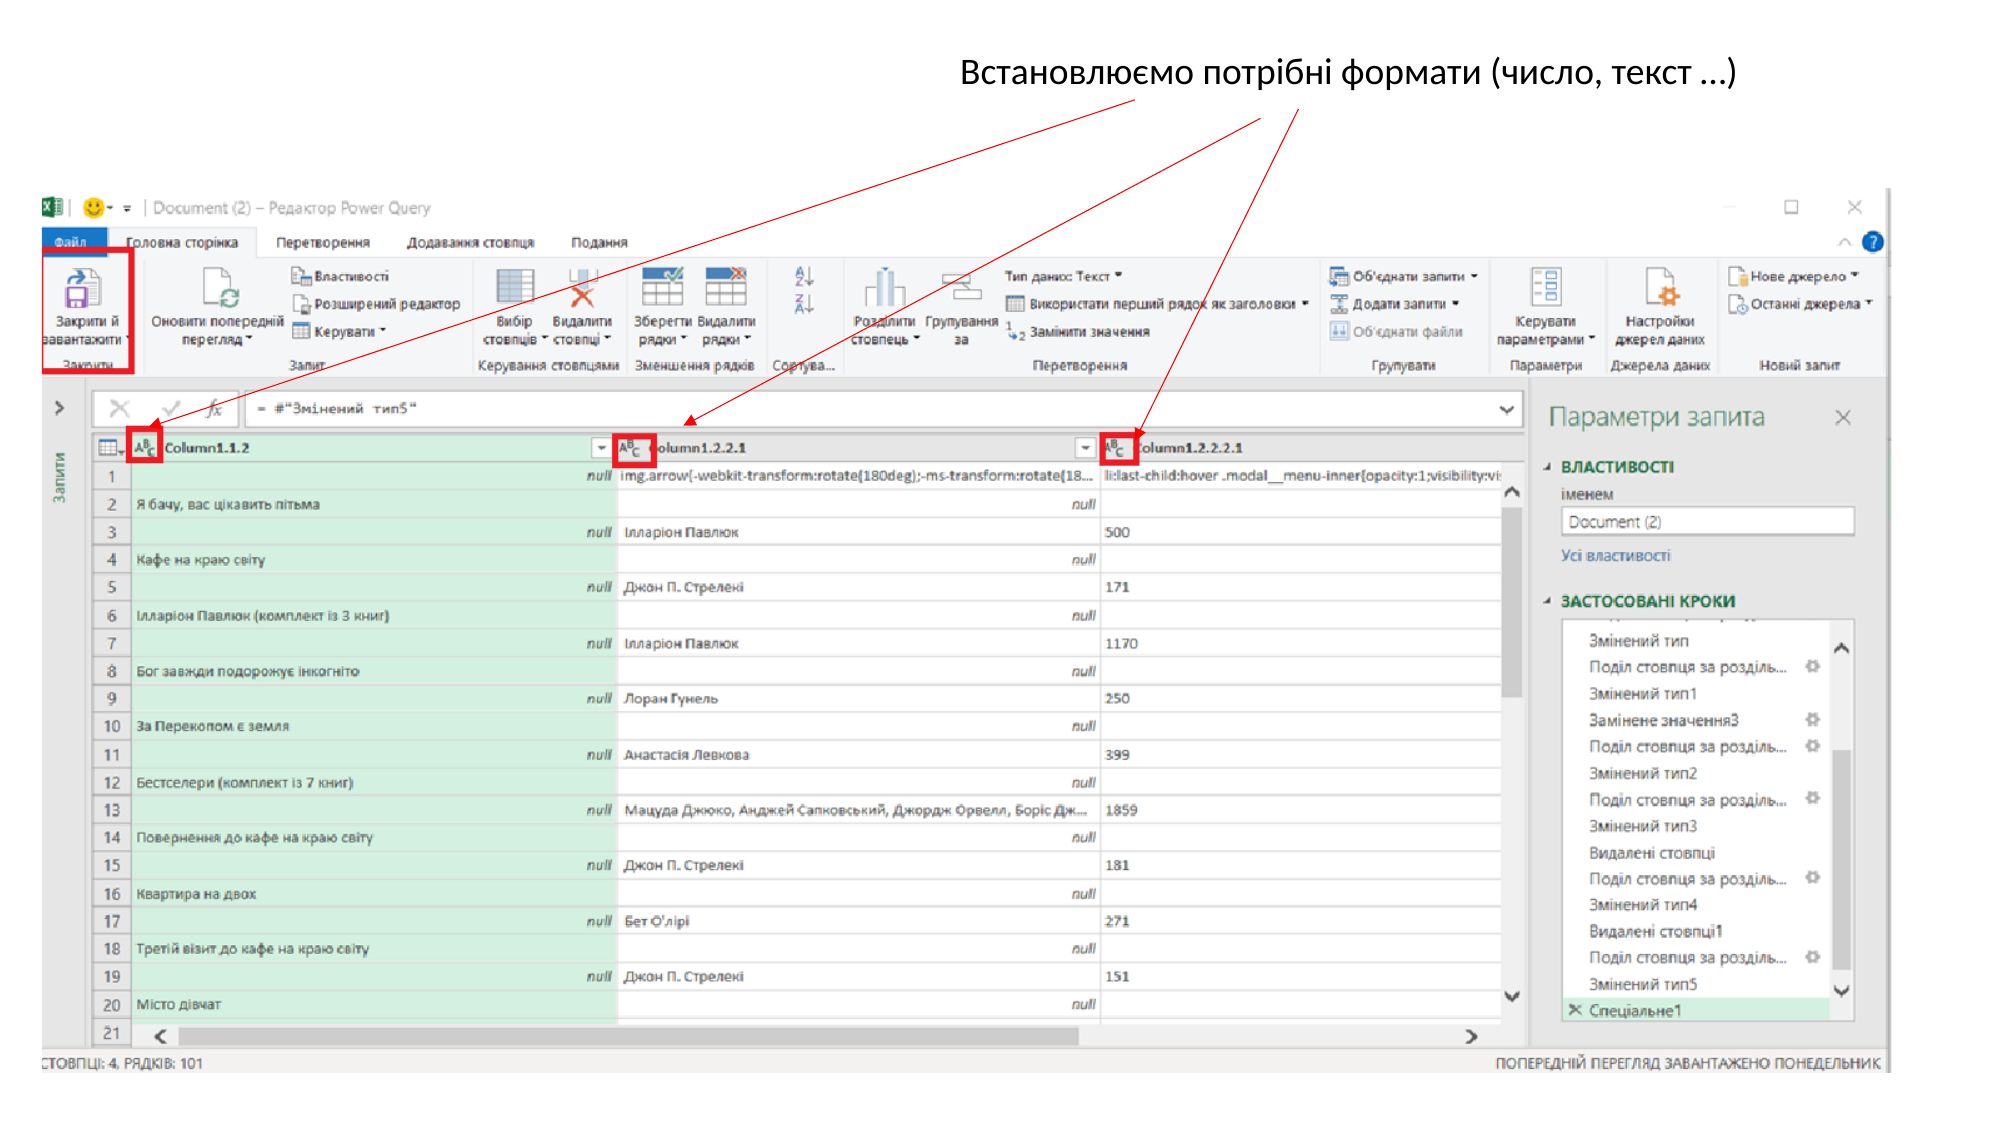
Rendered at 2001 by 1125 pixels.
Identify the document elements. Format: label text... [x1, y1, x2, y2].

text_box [148, 99, 1135, 428]
text_box Встановлюємо потрібні формати (число, текст …) [945, 39, 1781, 99]
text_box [1135, 118, 1261, 426]
picture [41, 187, 1892, 1074]
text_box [1134, 109, 1299, 441]
